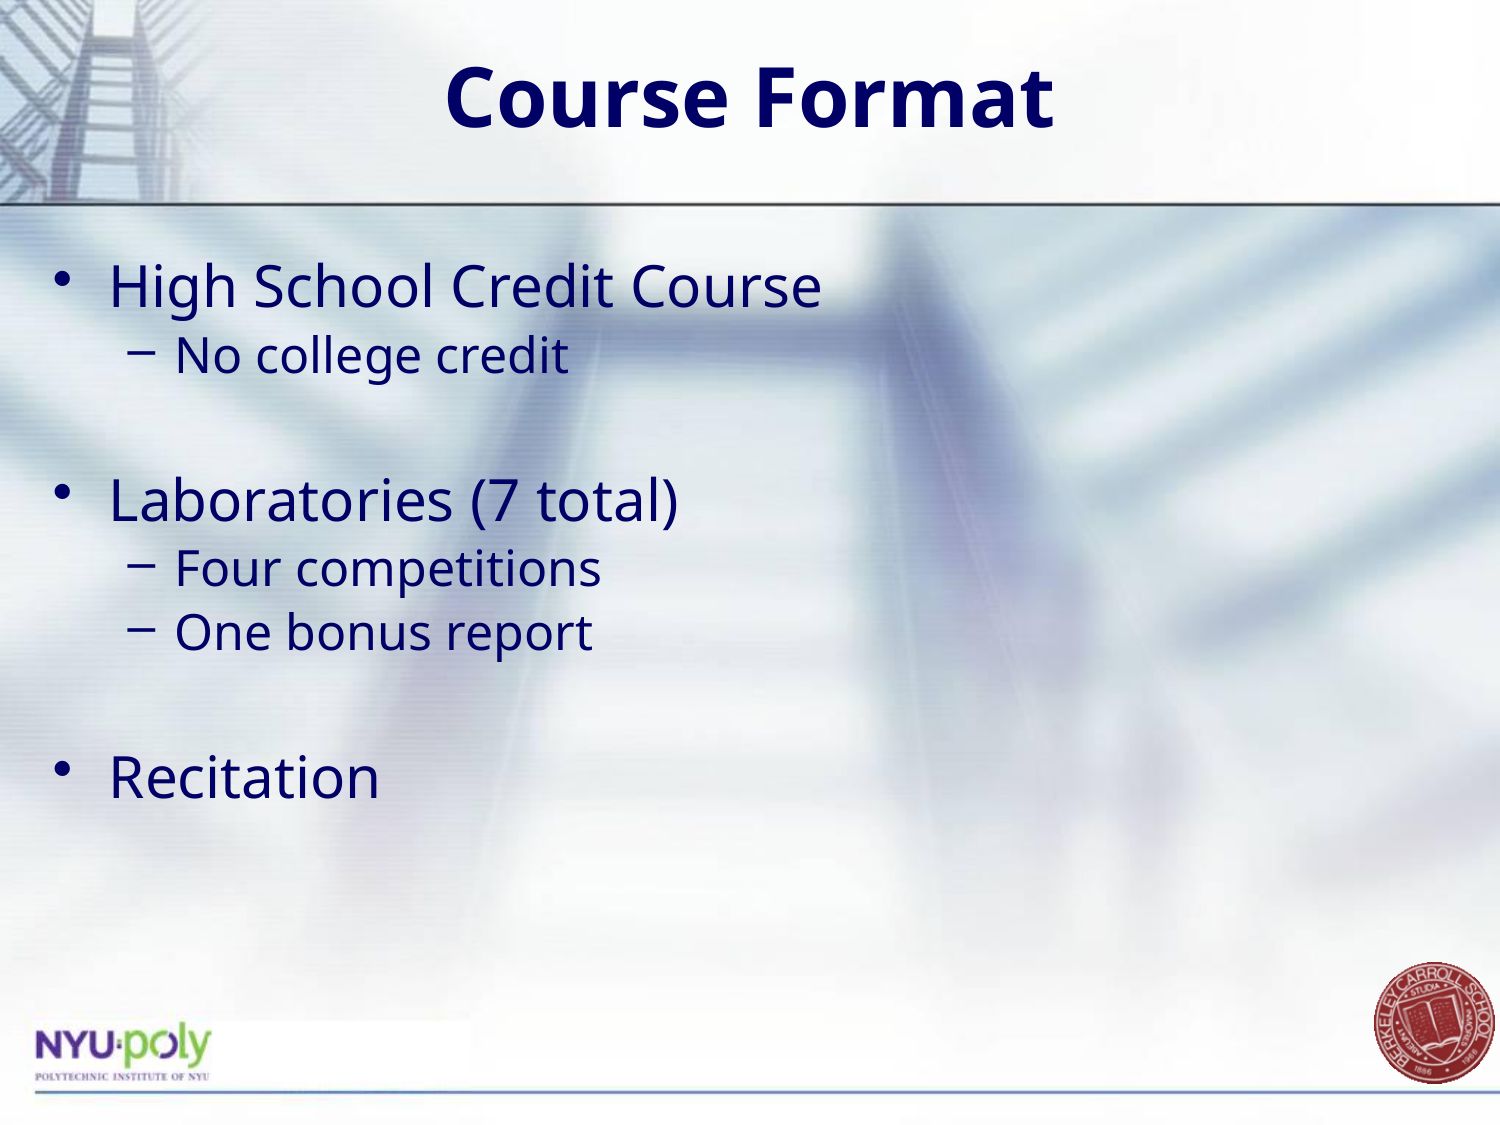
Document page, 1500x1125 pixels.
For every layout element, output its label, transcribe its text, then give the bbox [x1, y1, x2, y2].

list High School Credit Course No college credit Laboratories (7 total) Four competitions One bonus report Recitation [37, 249, 1388, 993]
picture [0, 0, 1500, 1125]
title Course Format [74, 0, 1426, 188]
